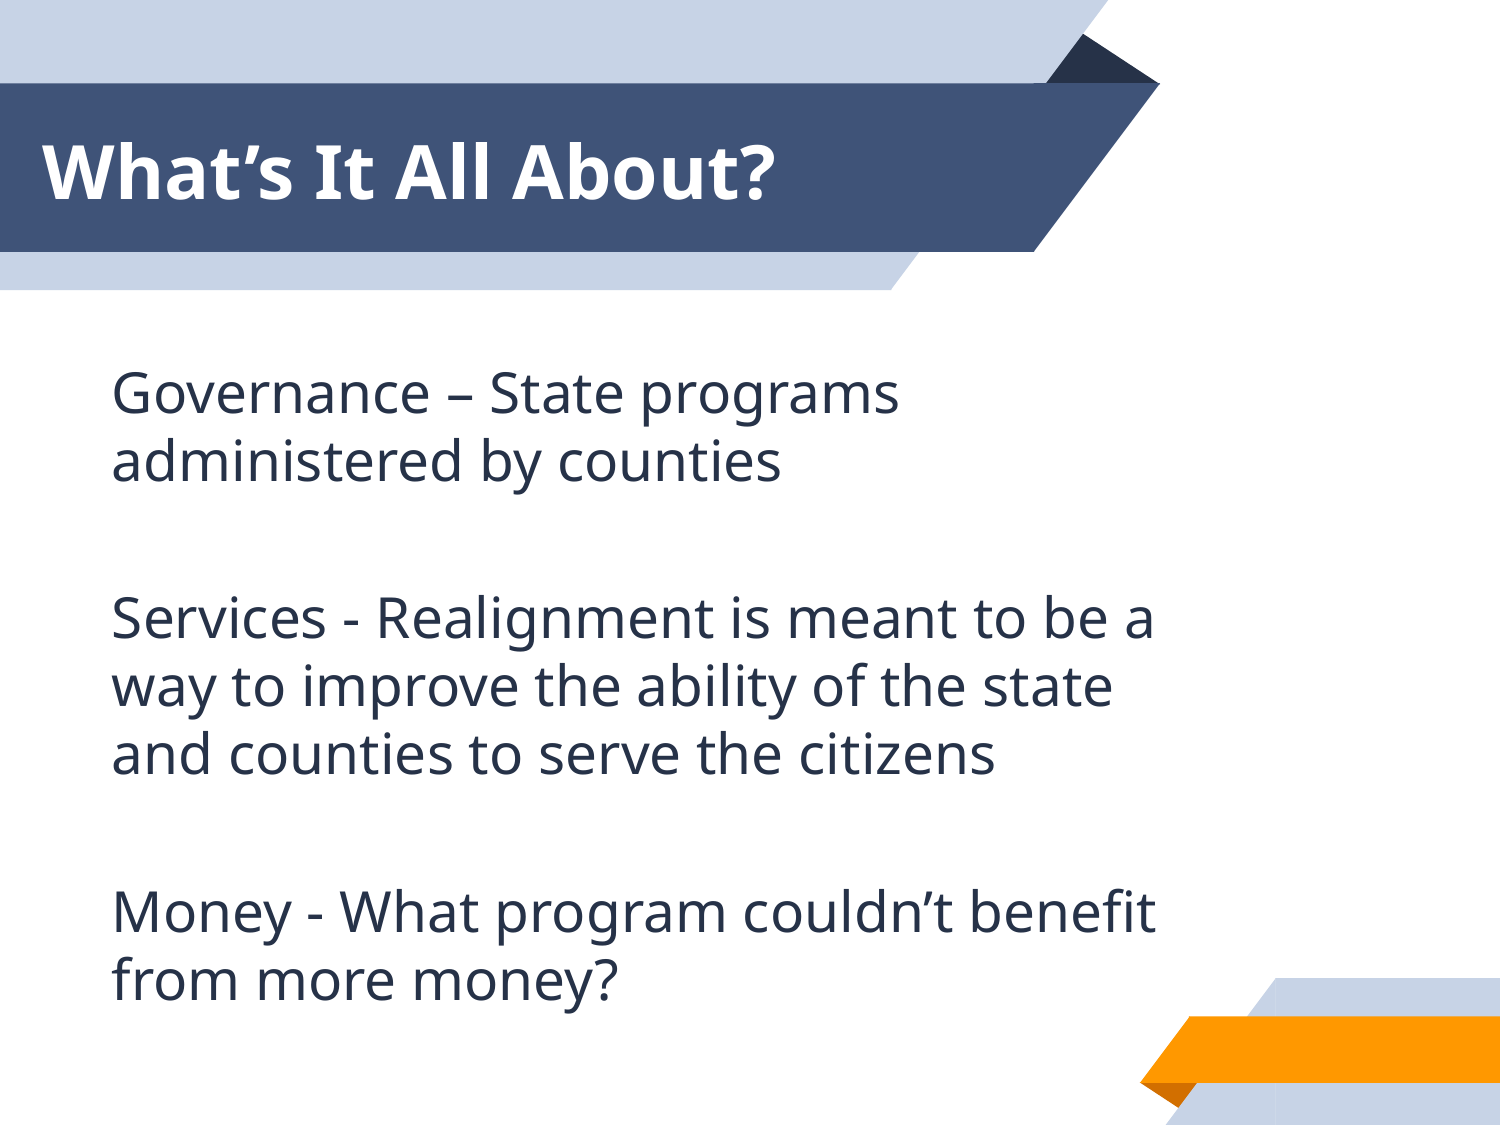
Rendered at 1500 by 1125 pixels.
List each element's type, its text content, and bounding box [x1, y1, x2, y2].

title What’s It All About? [27, 85, 1009, 254]
list Governance – State programs administered by counties Services - Realignment is meant to be a way to improve the ability of the state and counties to serve the citizens Money - What program couldn’t benefit from more money? [80, 341, 1246, 1030]
